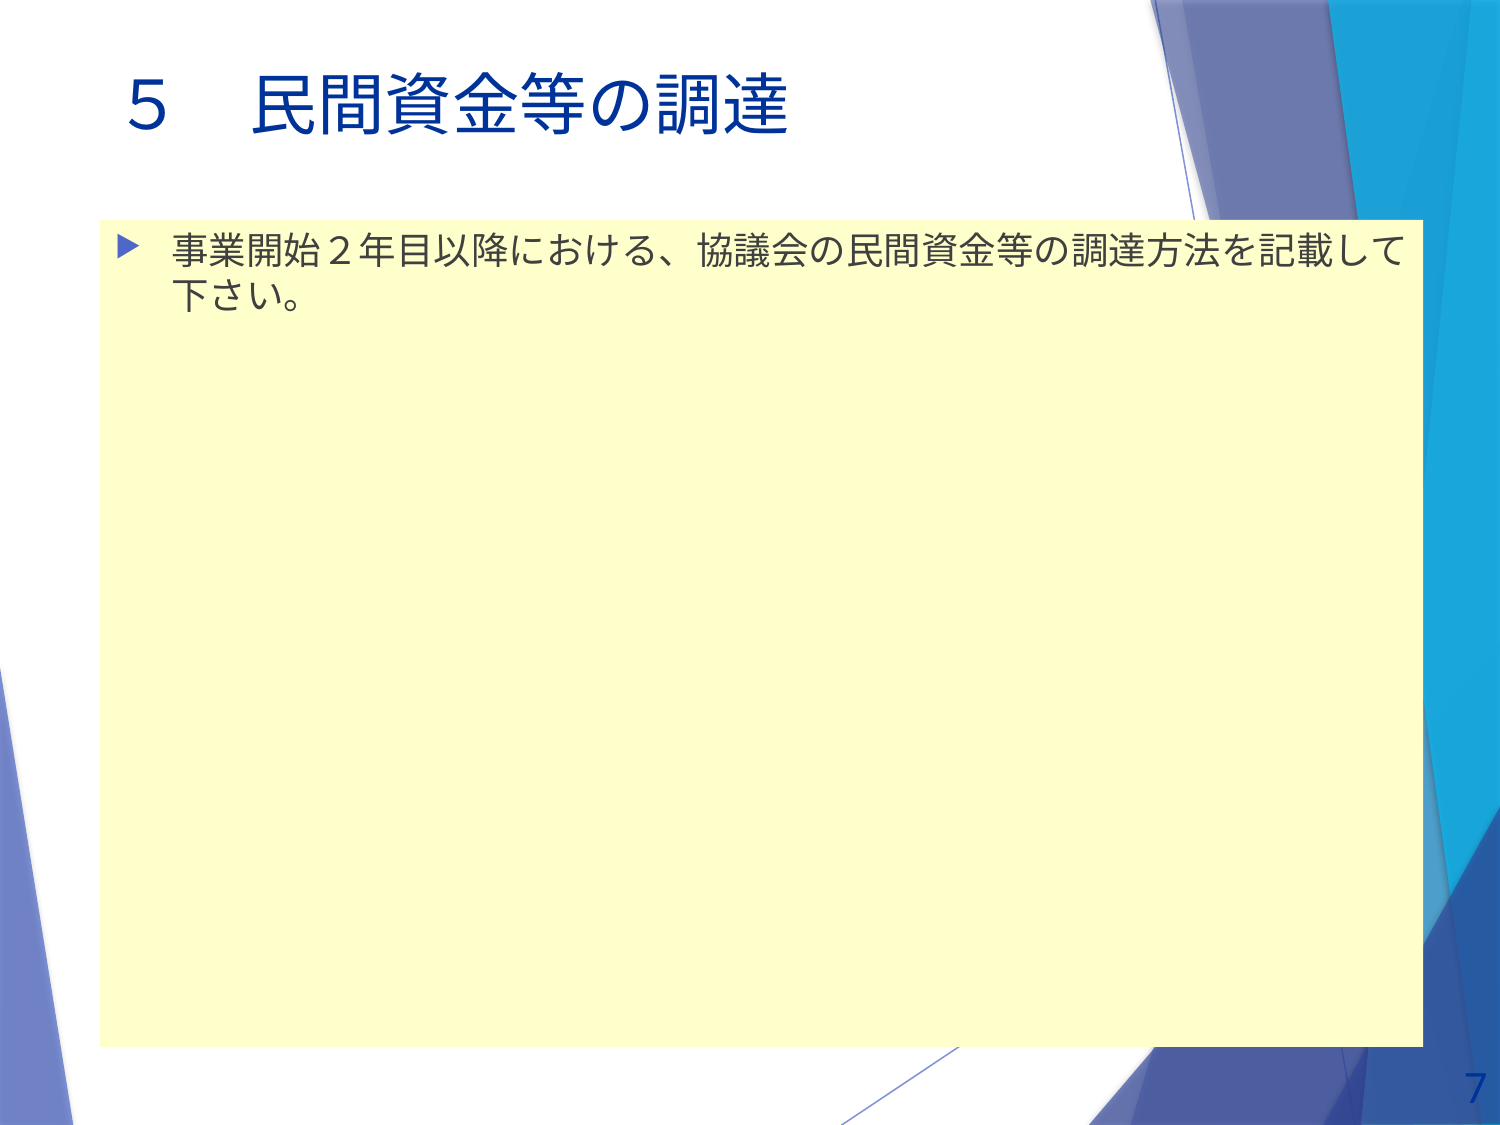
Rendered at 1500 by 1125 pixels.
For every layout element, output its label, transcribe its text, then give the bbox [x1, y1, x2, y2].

slide_number 6 [1419, 1060, 1500, 1121]
list 事業開始２年目以降における、協議会の民間資金等の調達方法を記載して下さい。 [99, 219, 1424, 1047]
title ５ 民間資金等の調達 [99, 54, 1355, 151]
